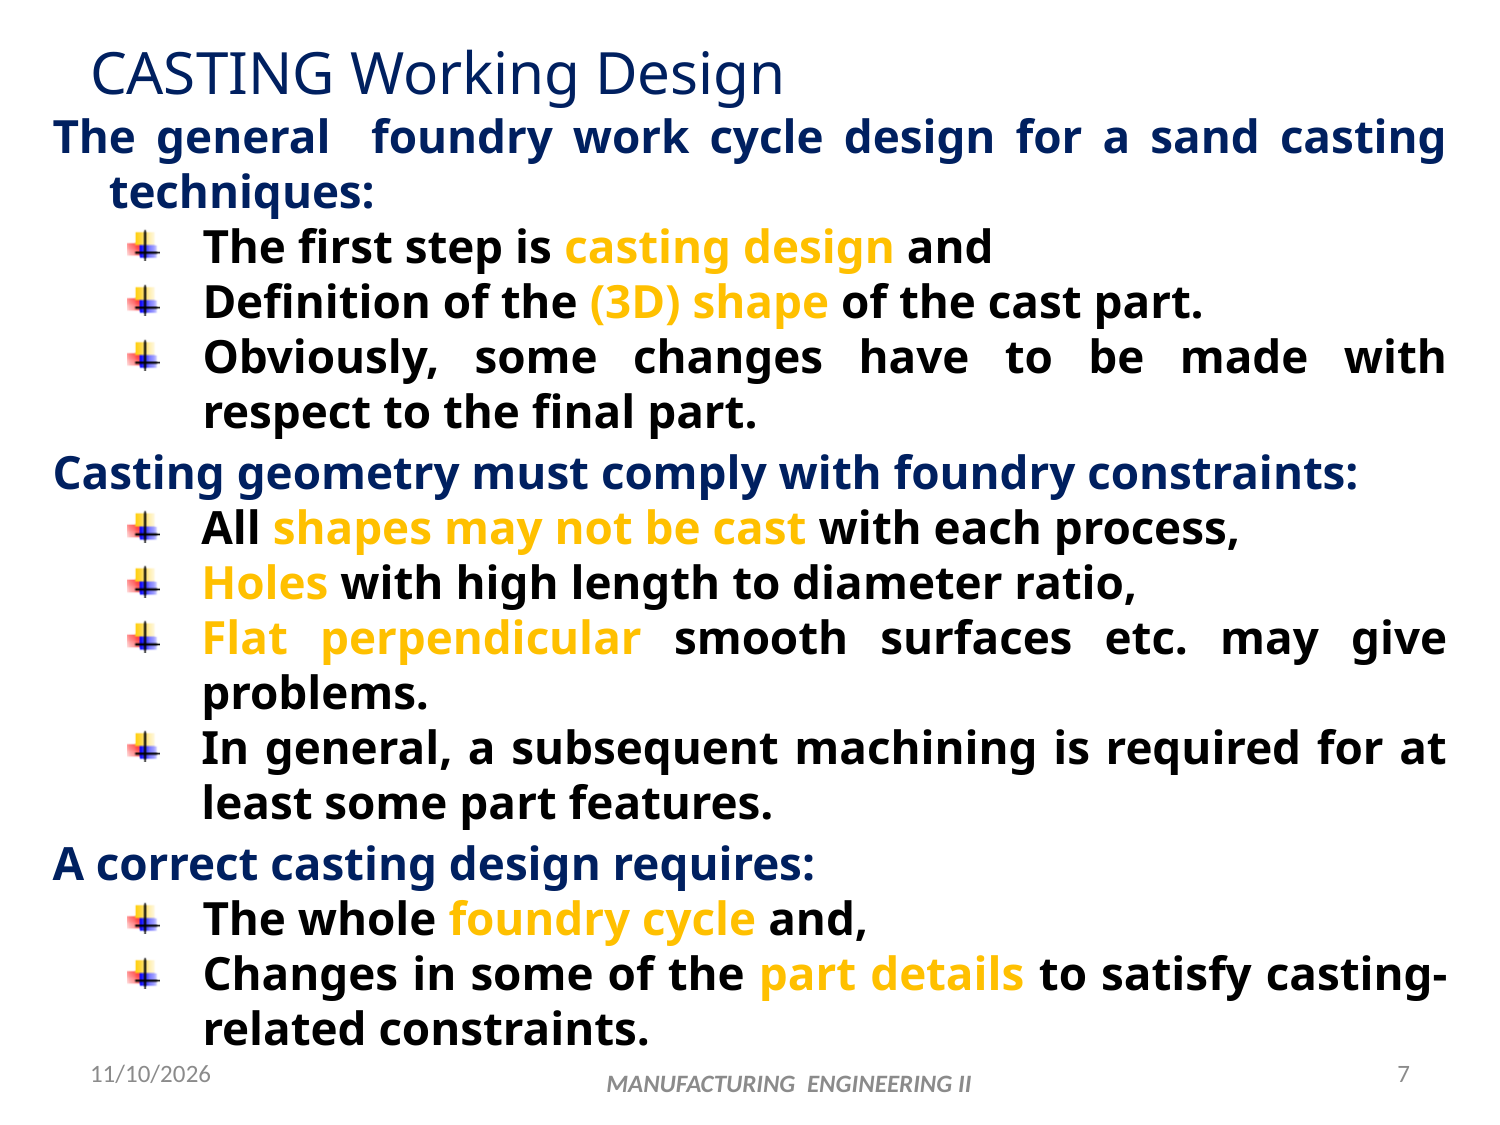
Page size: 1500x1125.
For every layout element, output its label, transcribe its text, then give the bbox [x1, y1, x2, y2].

title CASTING Working Design [74, 24, 1426, 99]
picture [127, 956, 160, 989]
list The general foundry work cycle design for a sand casting techniques: The first step is casting design and Definition of the (3D) shape of the cast part. Obviously, some changes have to be made with respect to the final part. Casting geometry must comply with foundry constraints: All shapes may not be cast with each process, Holes with high length to diameter ratio, Flat perpendicular smooth surfaces etc. may give problems. In general, a subsequent machining is required for at least some part features. A correct casting design requires: The whole foundry cycle and, Changes in some of the part details to satisfy casting-related constraints. [37, 99, 1463, 1063]
footer MANUFACTURING ENGINEERING II [512, 1052, 988, 1113]
picture [127, 729, 160, 762]
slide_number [75, 1042, 425, 1103]
picture [127, 901, 160, 934]
picture [127, 228, 160, 261]
picture [127, 564, 160, 598]
picture [127, 619, 160, 653]
slide_number 7 [1074, 1042, 1425, 1103]
picture [127, 338, 160, 371]
picture [127, 509, 160, 543]
picture [127, 283, 160, 316]
